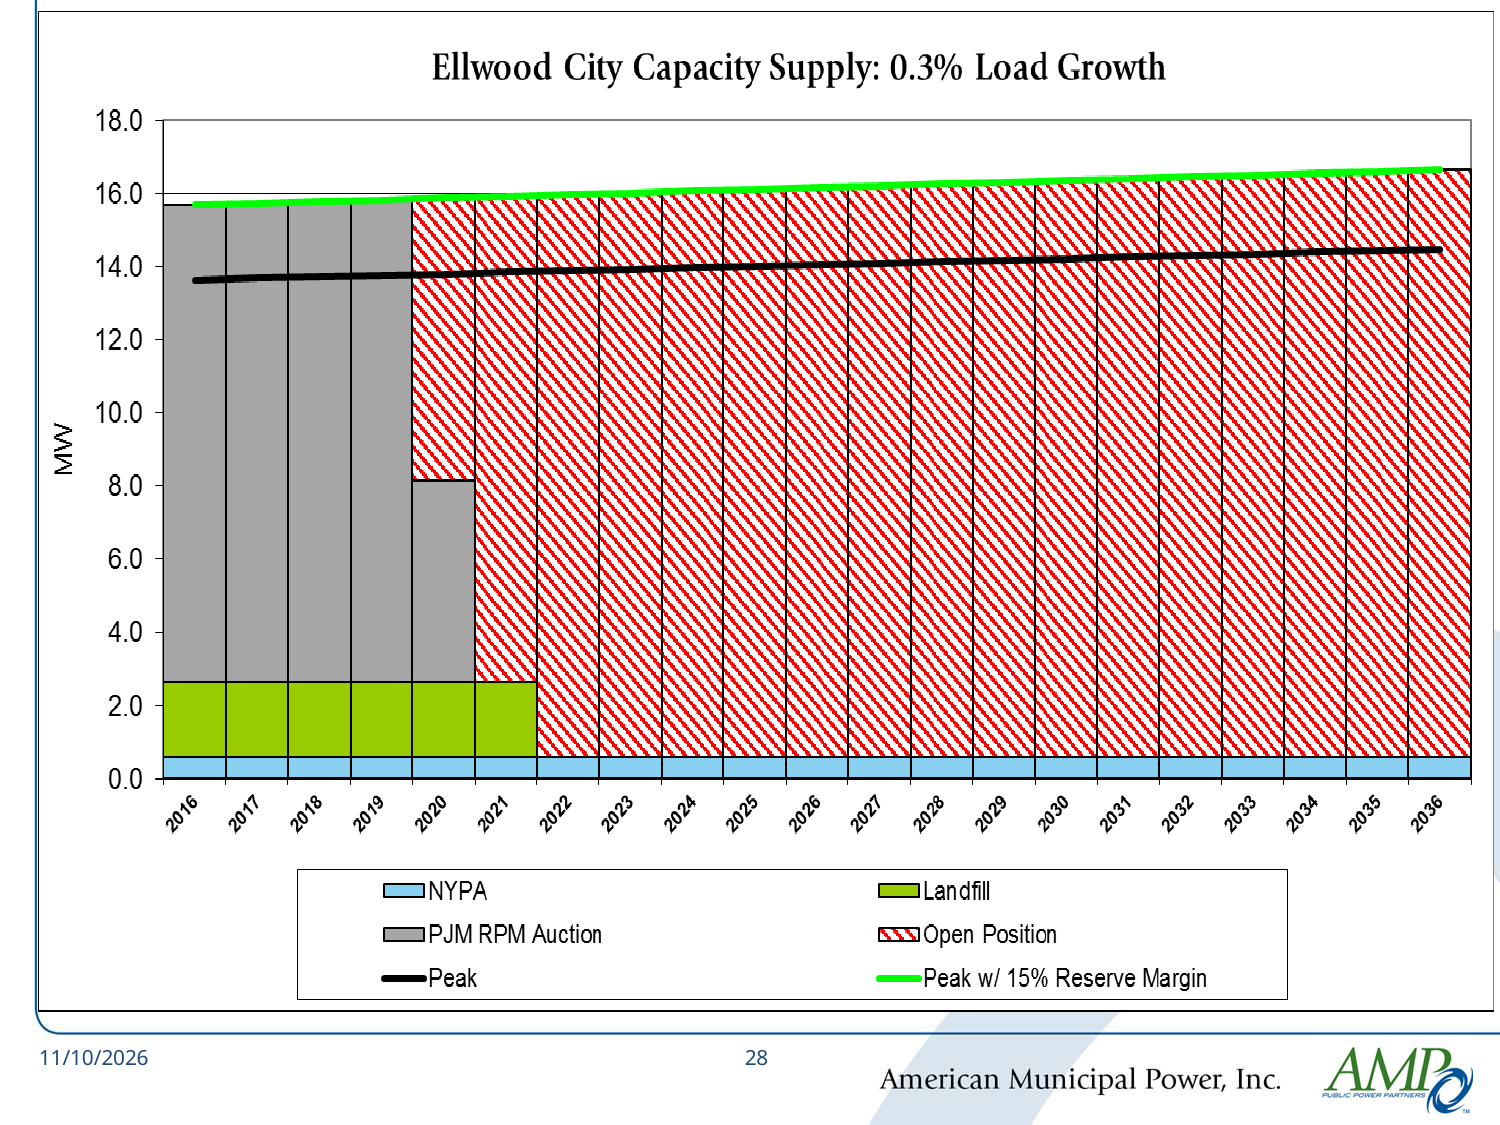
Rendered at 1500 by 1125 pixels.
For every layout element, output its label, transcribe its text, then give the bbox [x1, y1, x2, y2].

picture [0, 0, 1500, 1125]
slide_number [23, 1037, 206, 1112]
slide_number 28 [713, 1037, 800, 1113]
